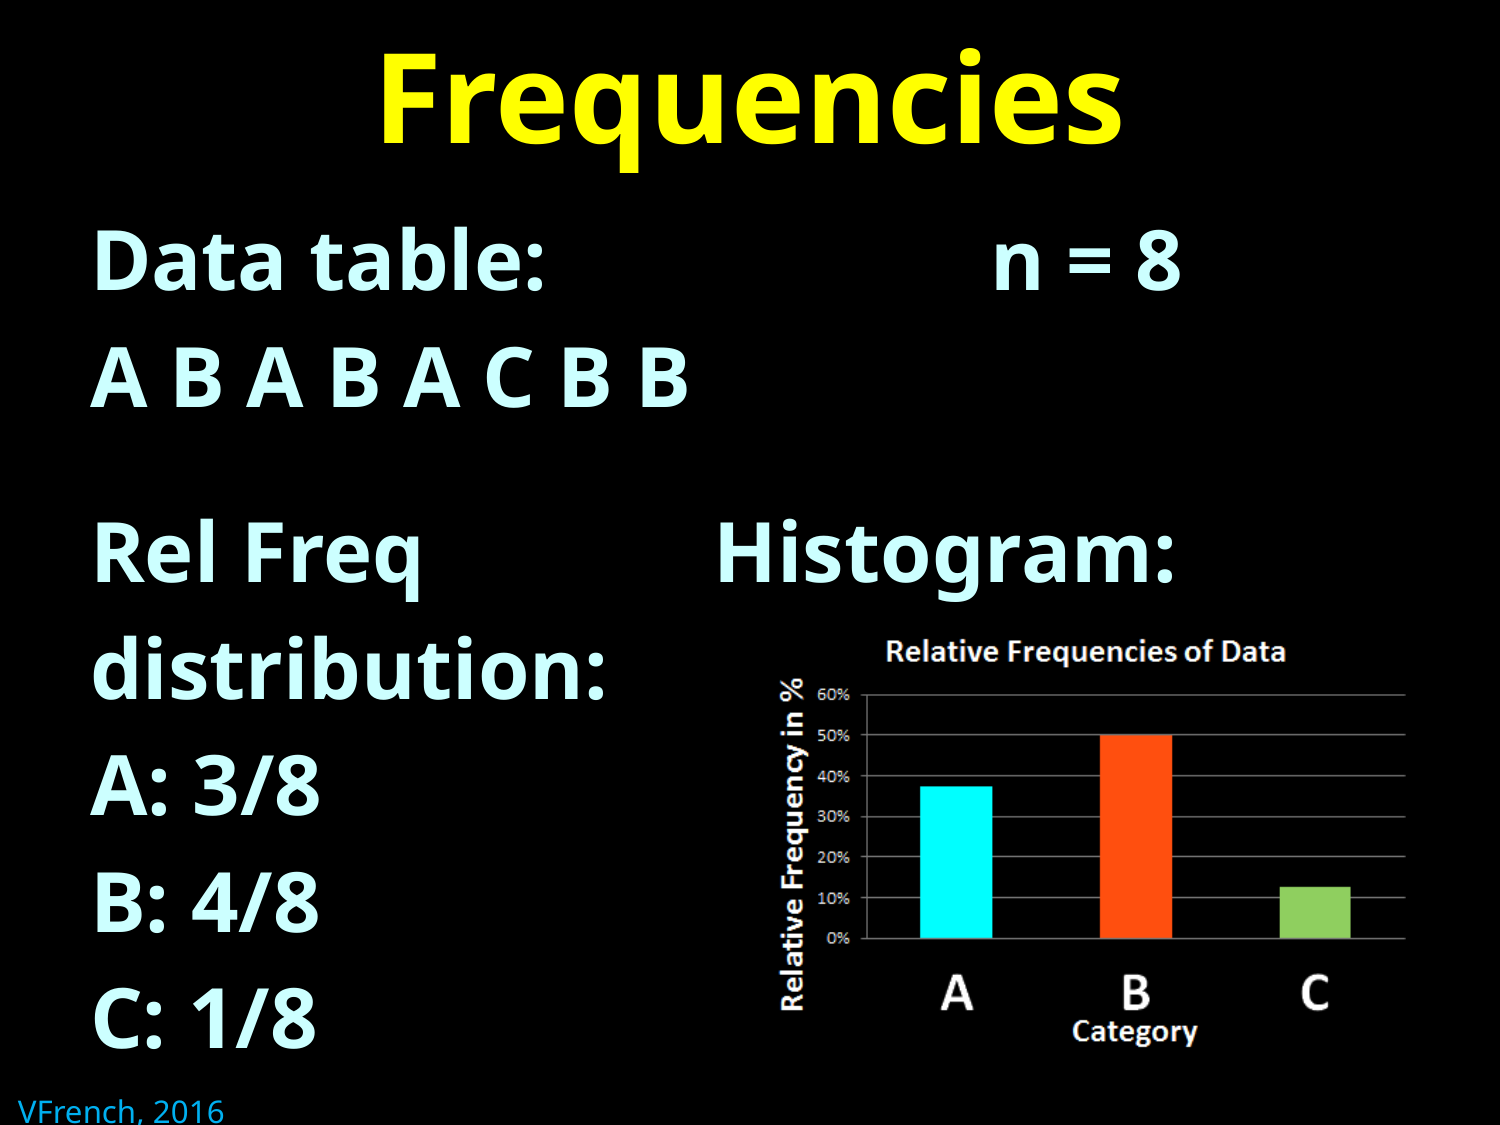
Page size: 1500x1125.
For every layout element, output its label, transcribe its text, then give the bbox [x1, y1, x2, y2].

title Frequencies [0, 0, 1500, 188]
list Data table: n = 8 A B A B A C B B Rel Freq Histogram: distribution: A: 3/8 B: 4/8 C: 1/8 [75, 200, 1425, 1125]
picture [748, 618, 1423, 1051]
text_box VFrench, 2016 [3, 1084, 241, 1125]
